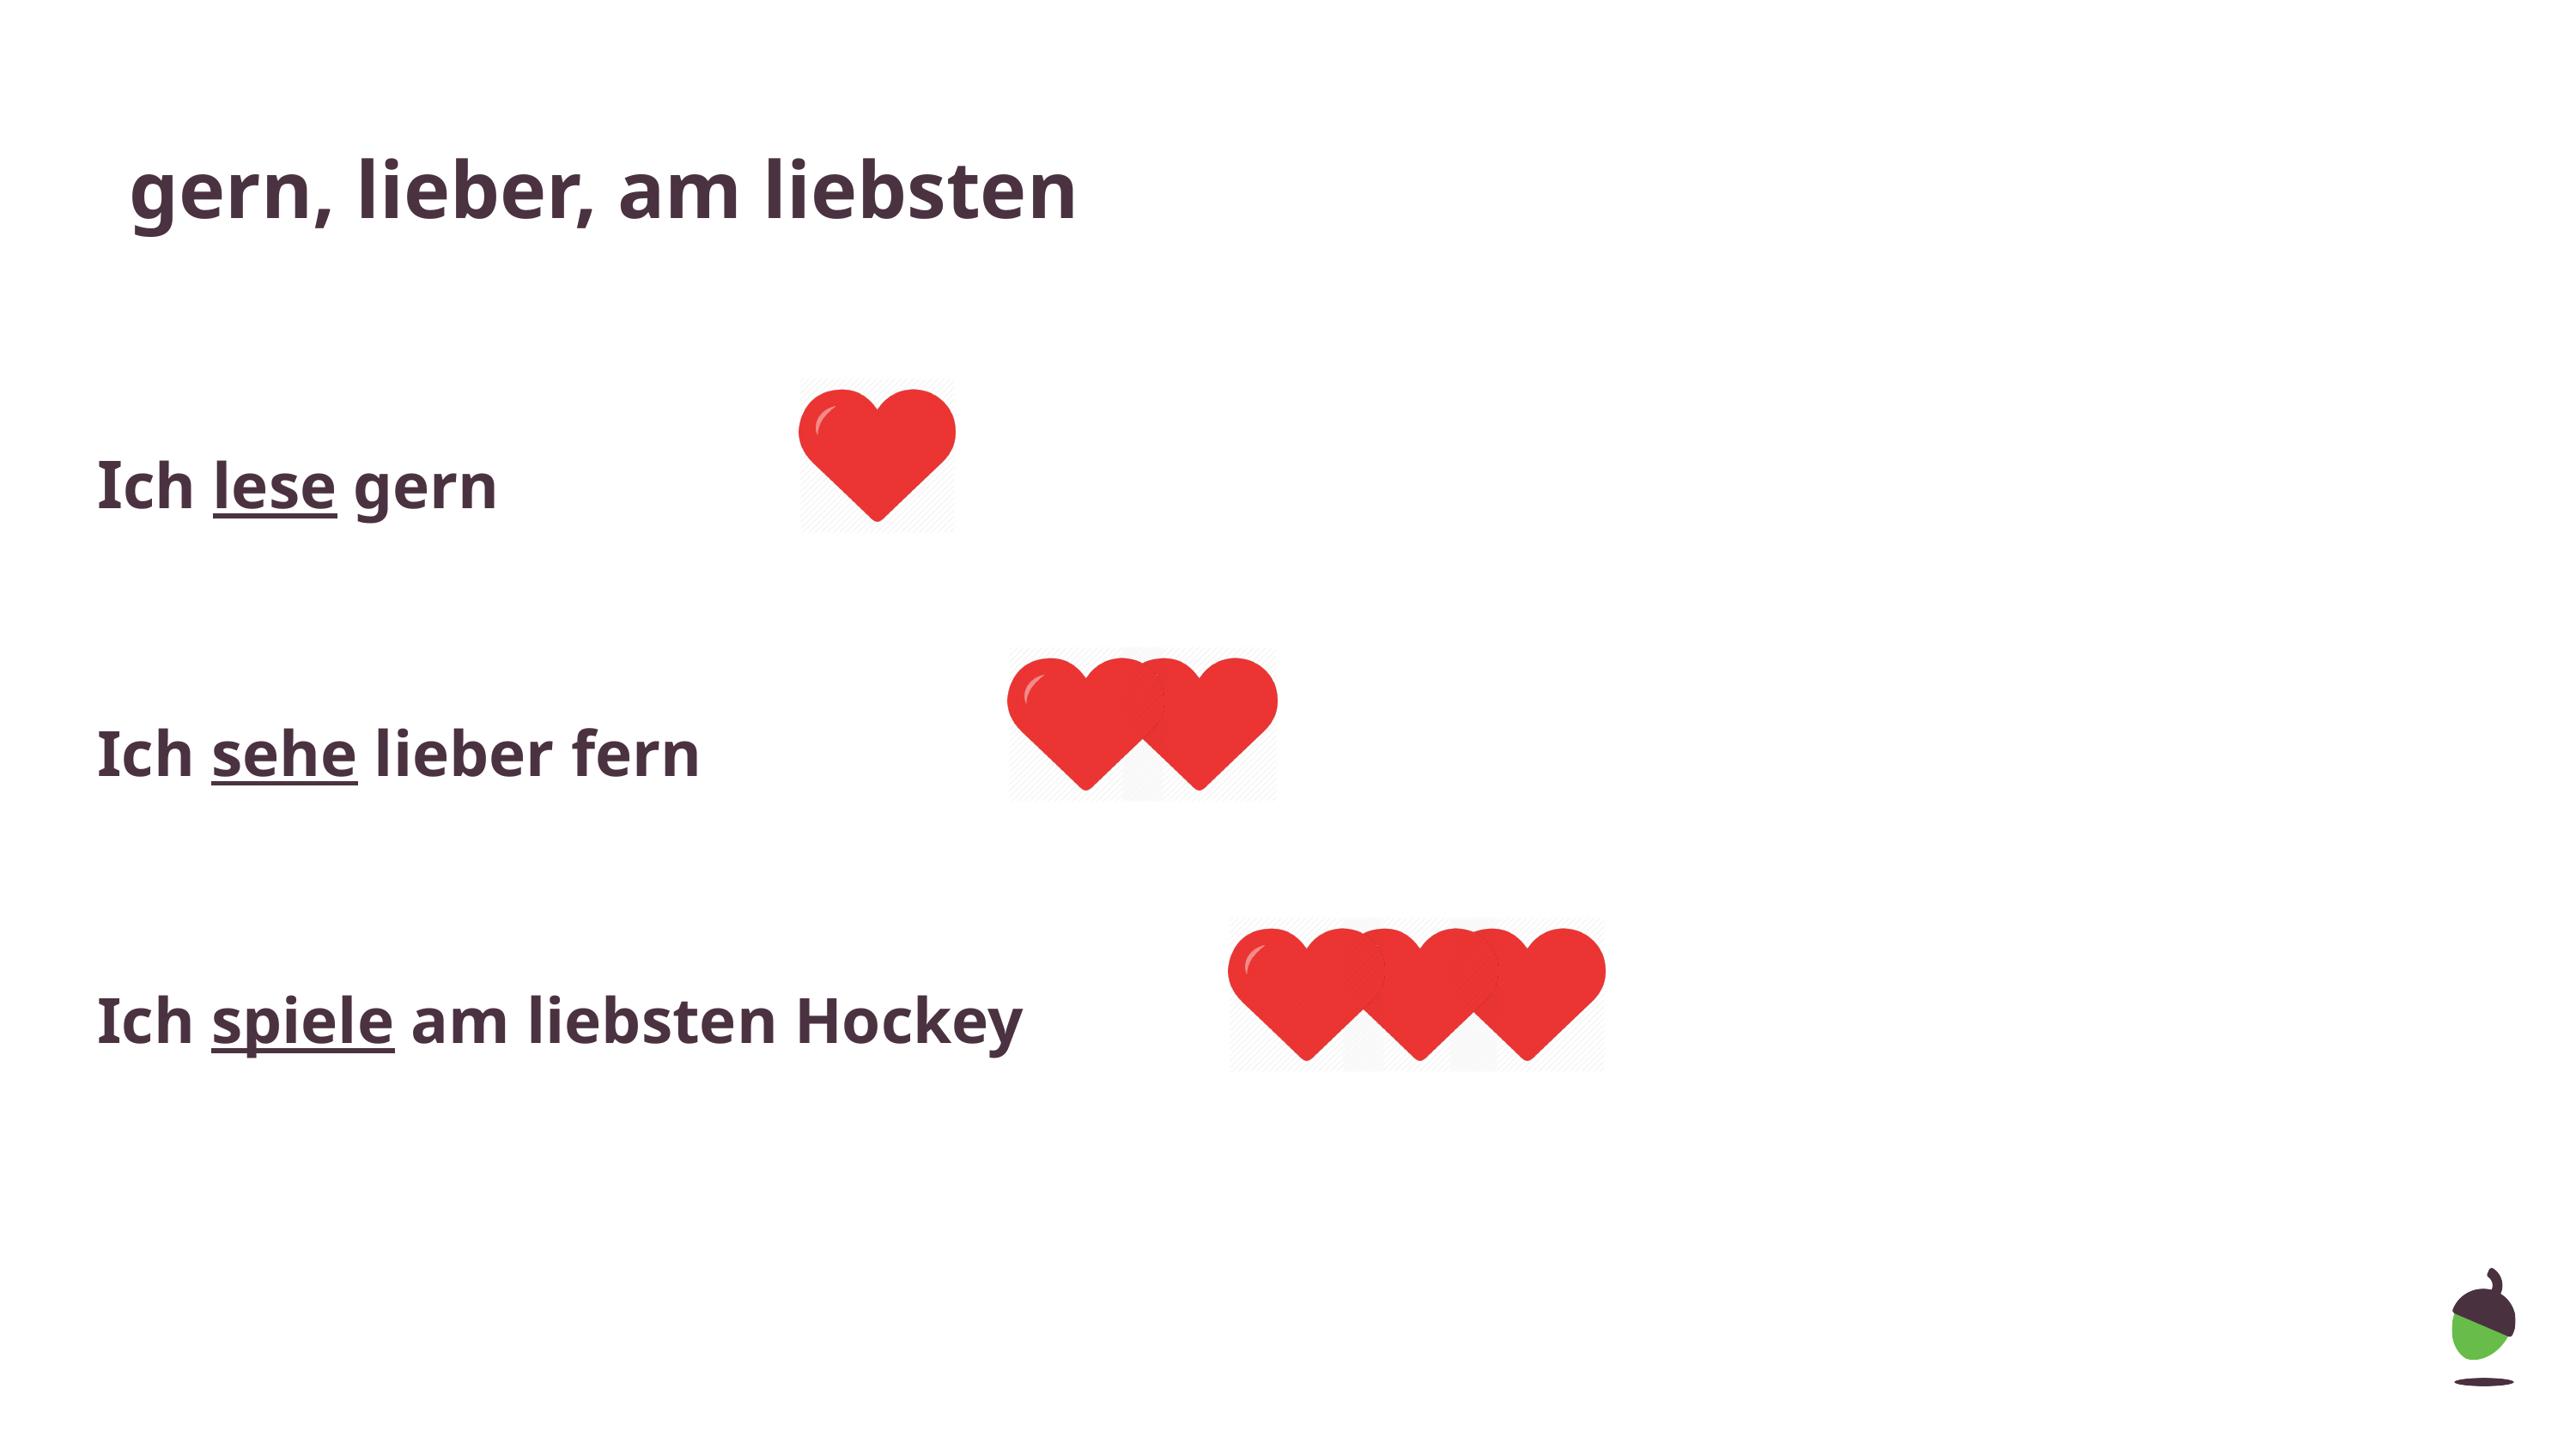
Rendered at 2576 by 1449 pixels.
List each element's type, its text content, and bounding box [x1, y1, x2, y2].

picture [799, 376, 957, 534]
picture [2451, 1268, 2516, 1386]
picture [1228, 916, 1606, 1073]
list Ich lese gern Ich sehe lieber fern Ich spiele am liebsten Hockey [97, 419, 2415, 1259]
title gern, lieber, am liebsten [129, 124, 1990, 355]
picture [1007, 646, 1279, 803]
